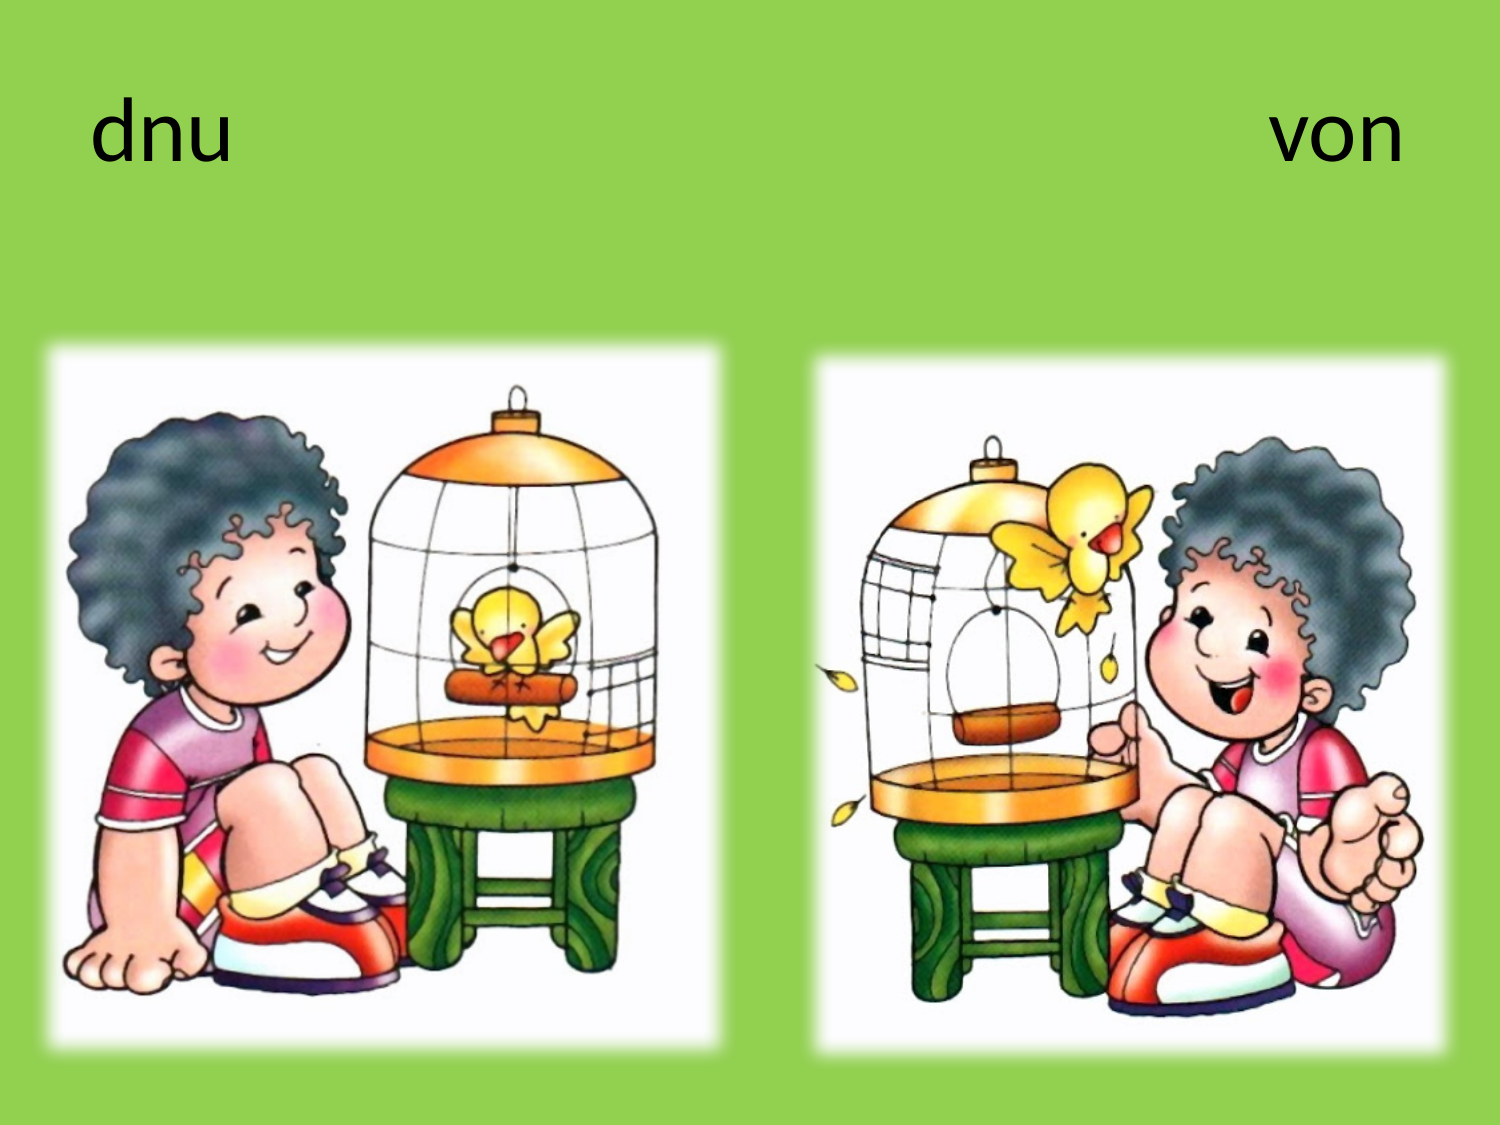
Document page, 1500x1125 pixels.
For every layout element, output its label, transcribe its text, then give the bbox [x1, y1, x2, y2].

title dnu von [75, 45, 1425, 233]
picture [796, 337, 1463, 1071]
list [29, 325, 739, 1069]
